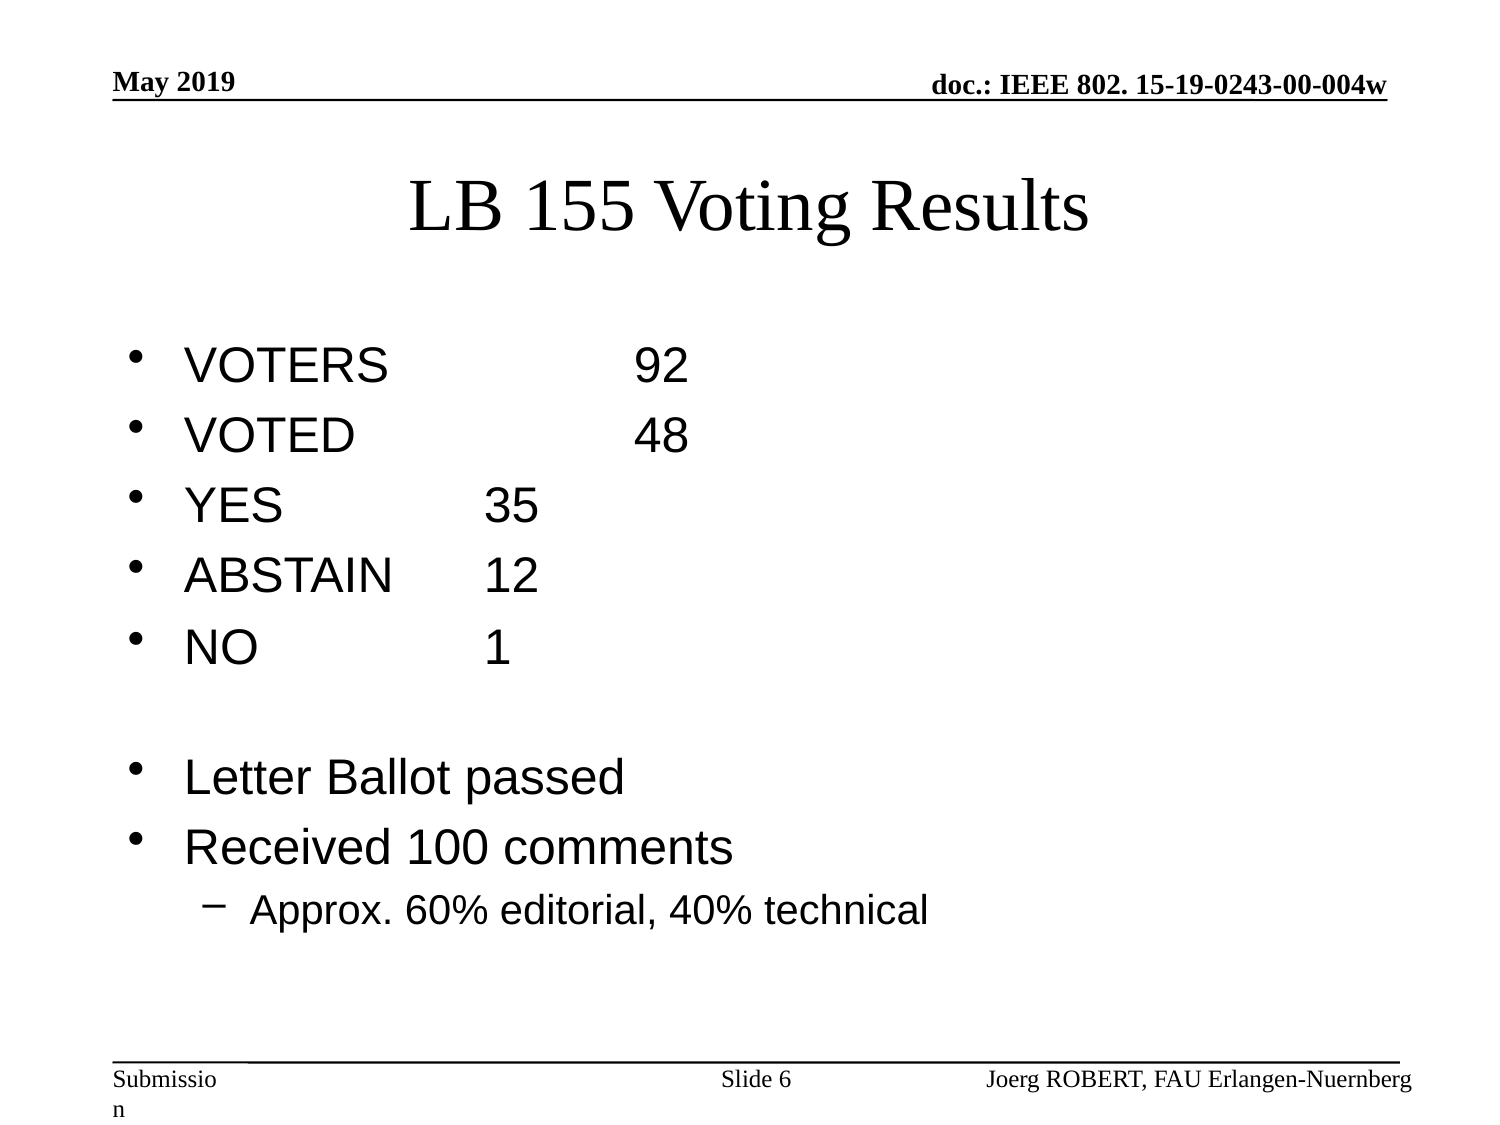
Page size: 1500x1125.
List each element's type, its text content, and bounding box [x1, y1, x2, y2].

list VOTERS 92 VOTED 48 YES 35 ABSTAIN 12 NO 1 Letter Ballot passed Received 100 comments Approx. 60% editorial, 40% technical [112, 324, 1388, 1000]
footer Joerg ROBERT, FAU Erlangen-Nuernberg [900, 1062, 1413, 1093]
slide_number Slide 6 [712, 1062, 800, 1093]
title LB 155 Voting Results [112, 112, 1388, 288]
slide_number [112, 62, 375, 98]
